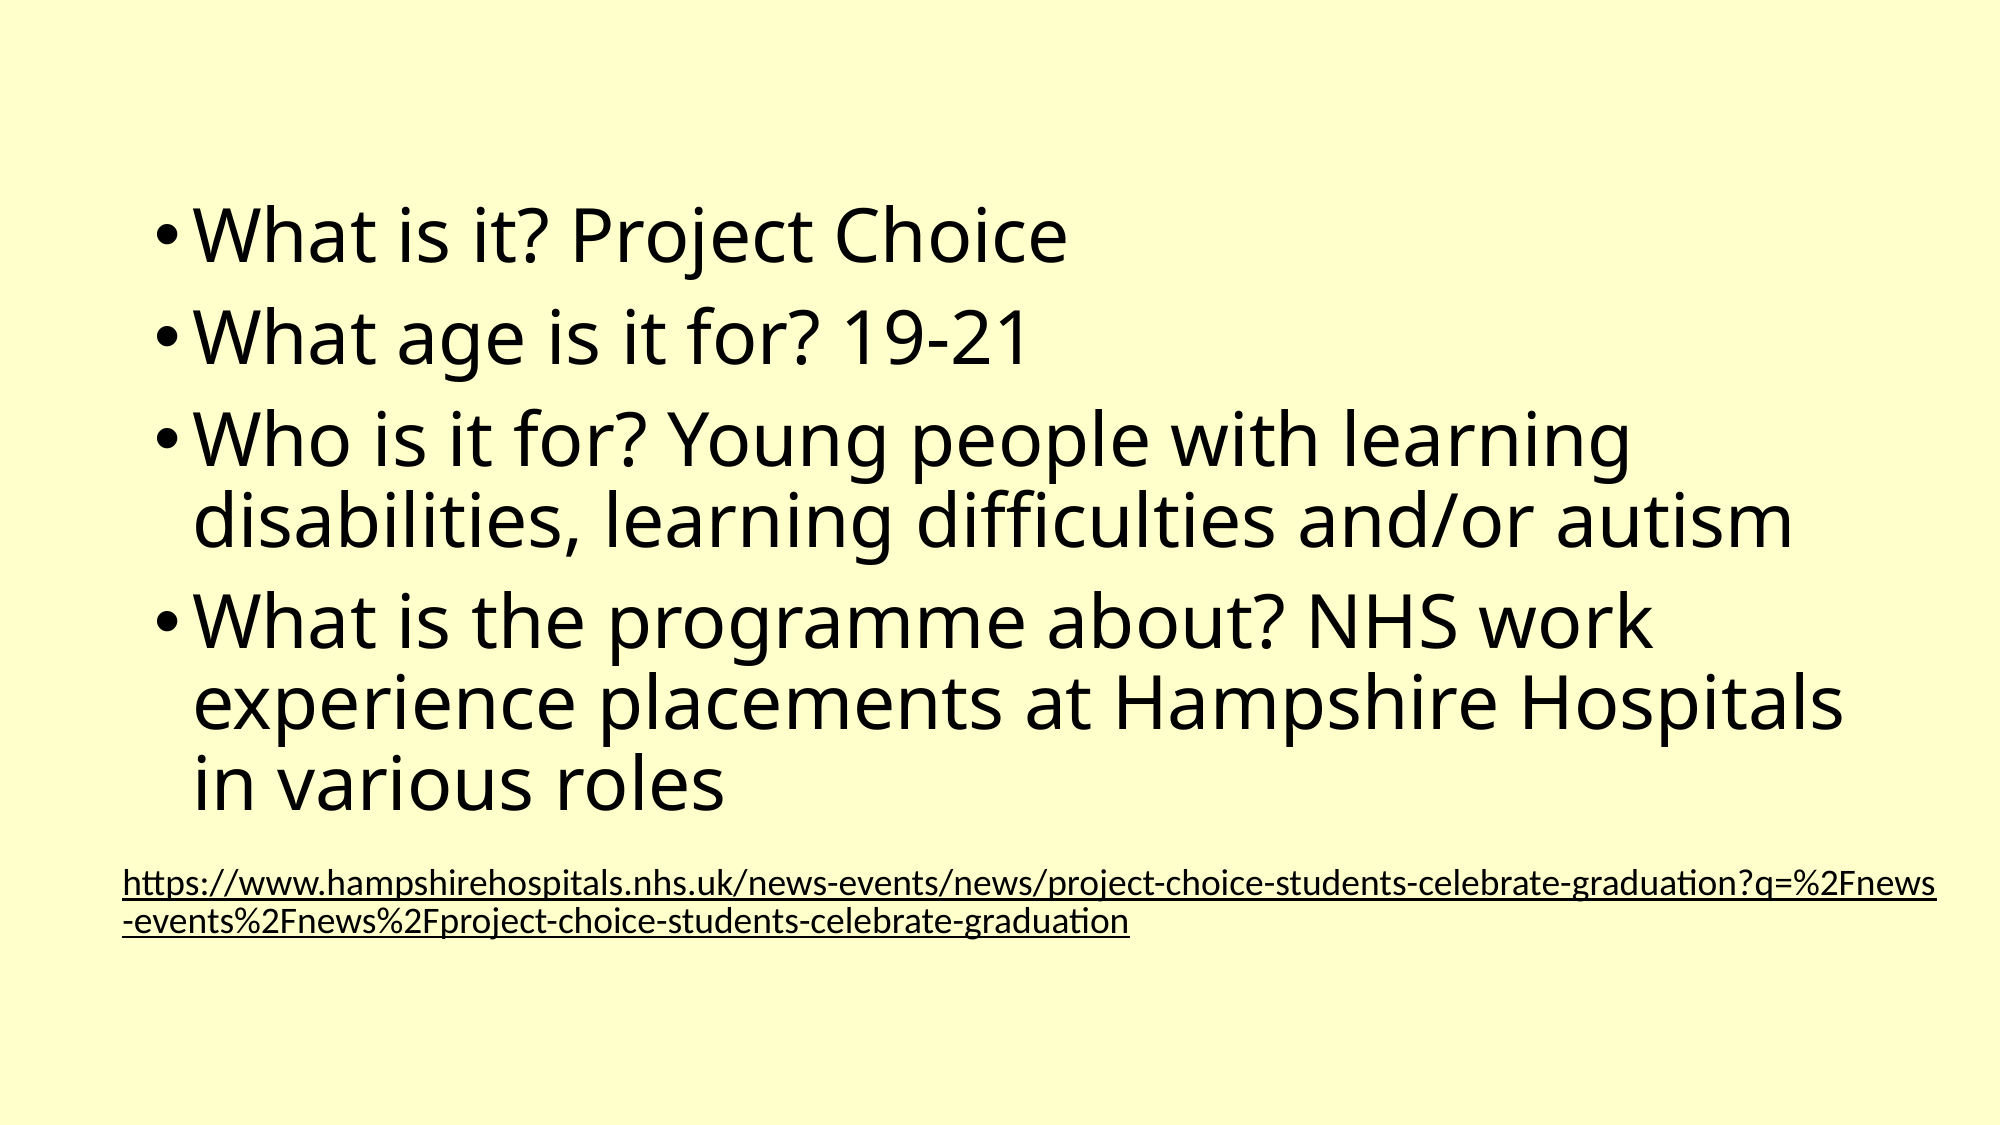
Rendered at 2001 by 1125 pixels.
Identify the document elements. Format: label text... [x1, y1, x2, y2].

list What is it? Project Choice What age is it for? 19-21 Who is it for? Young people with learning disabilities, learning difficulties and/or autism What is the programme about? NHS work experience placements at Hampshire Hospitals in various roles [139, 190, 1865, 850]
text_box https://www.hampshirehospitals.nhs.uk/news-events/news/project-choice-students-celebrate-graduation?q=%2Fnews-events%2Fnews%2Fproject-choice-students-celebrate-graduation [107, 850, 1955, 956]
